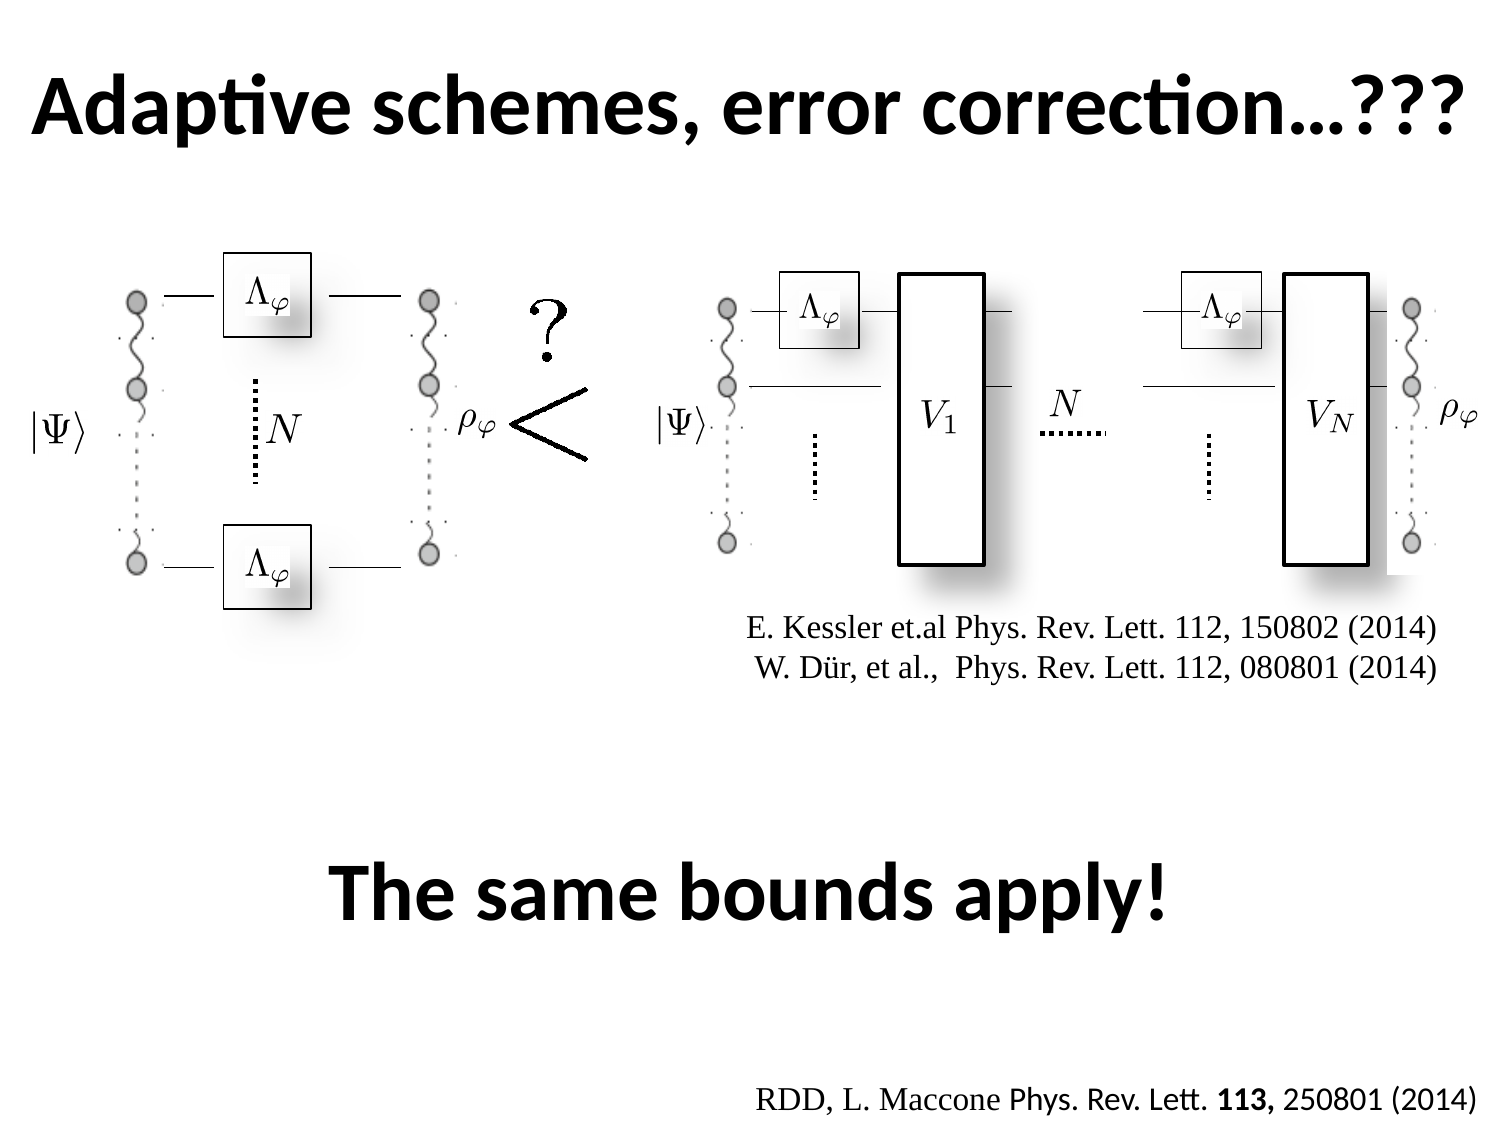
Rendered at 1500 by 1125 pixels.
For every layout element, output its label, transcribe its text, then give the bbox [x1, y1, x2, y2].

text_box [655, 255, 1478, 575]
text_box E. Kessler et.al Phys. Rev. Lett. 112, 150802 (2014) W. Dür, et al., Phys. Rev. Lett. 112, 080801 (2014) [277, 597, 1453, 733]
text_box Adaptive schemes, error correction…??? [0, 0, 1500, 201]
picture [454, 408, 496, 439]
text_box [29, 243, 457, 609]
picture [501, 290, 592, 469]
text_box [0, 786, 1500, 1125]
